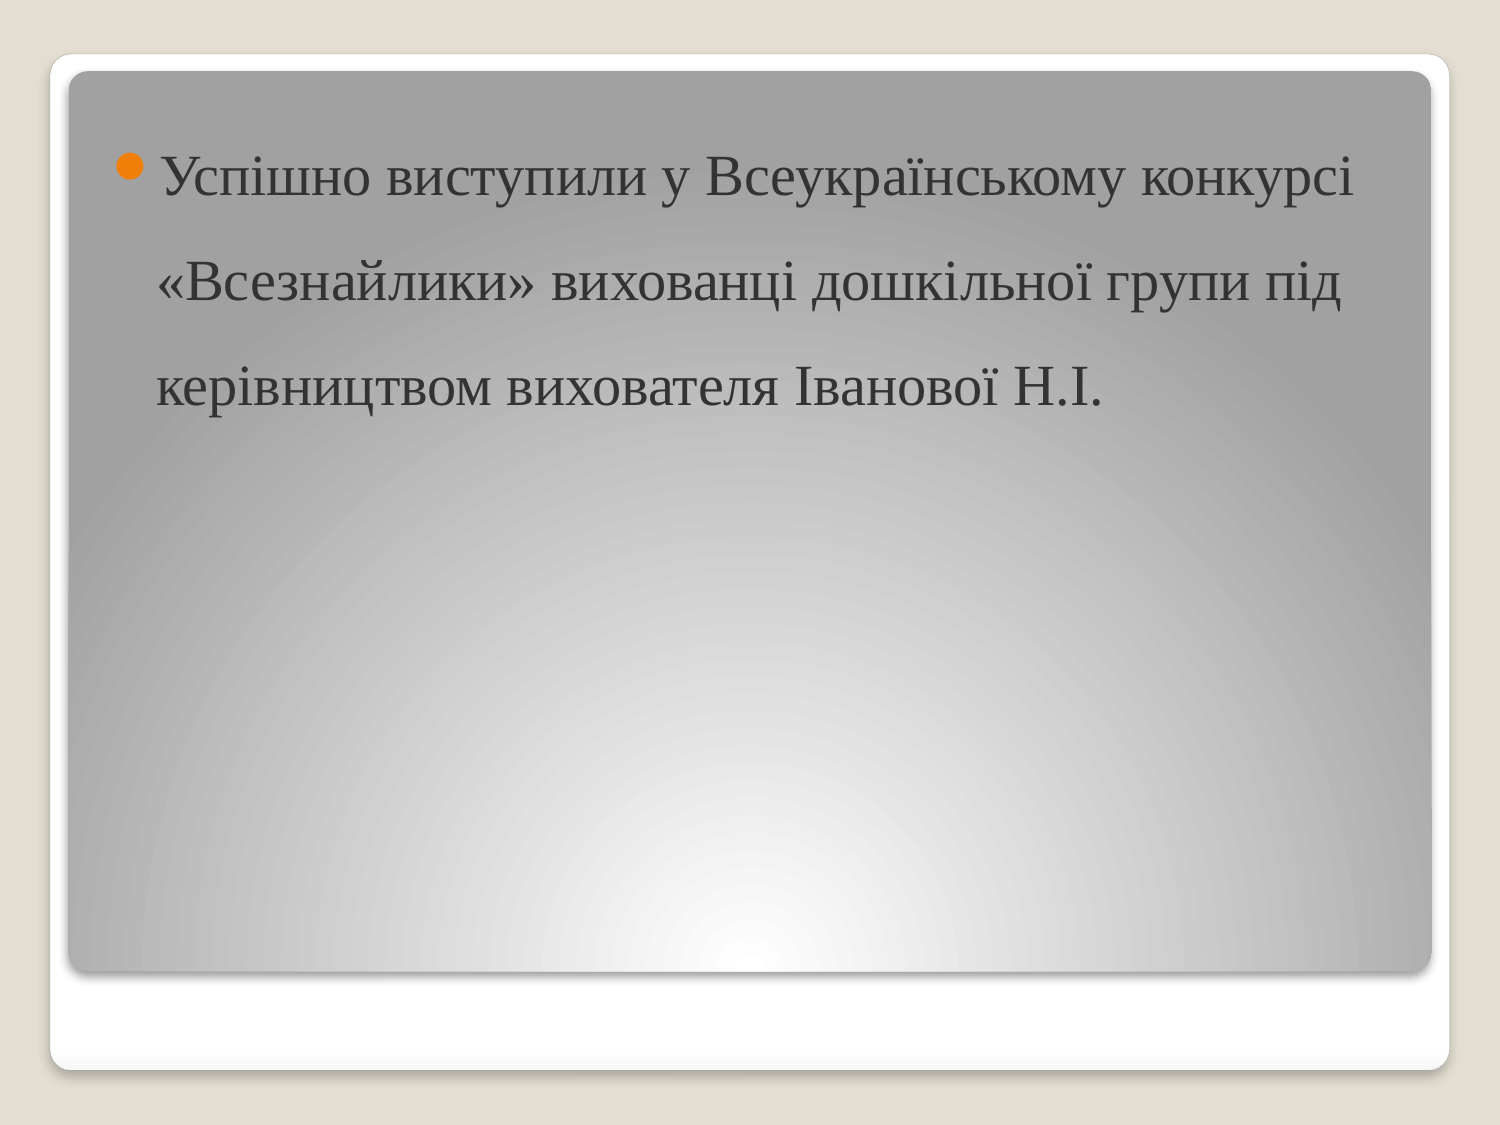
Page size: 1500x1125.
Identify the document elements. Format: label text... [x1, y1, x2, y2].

list Успішно виступили у Всеукраїнському конкурсі «Всезнайлики» вихованці дошкільної групи під керівництвом вихователя Іванової Н.І. [82, 86, 1425, 774]
